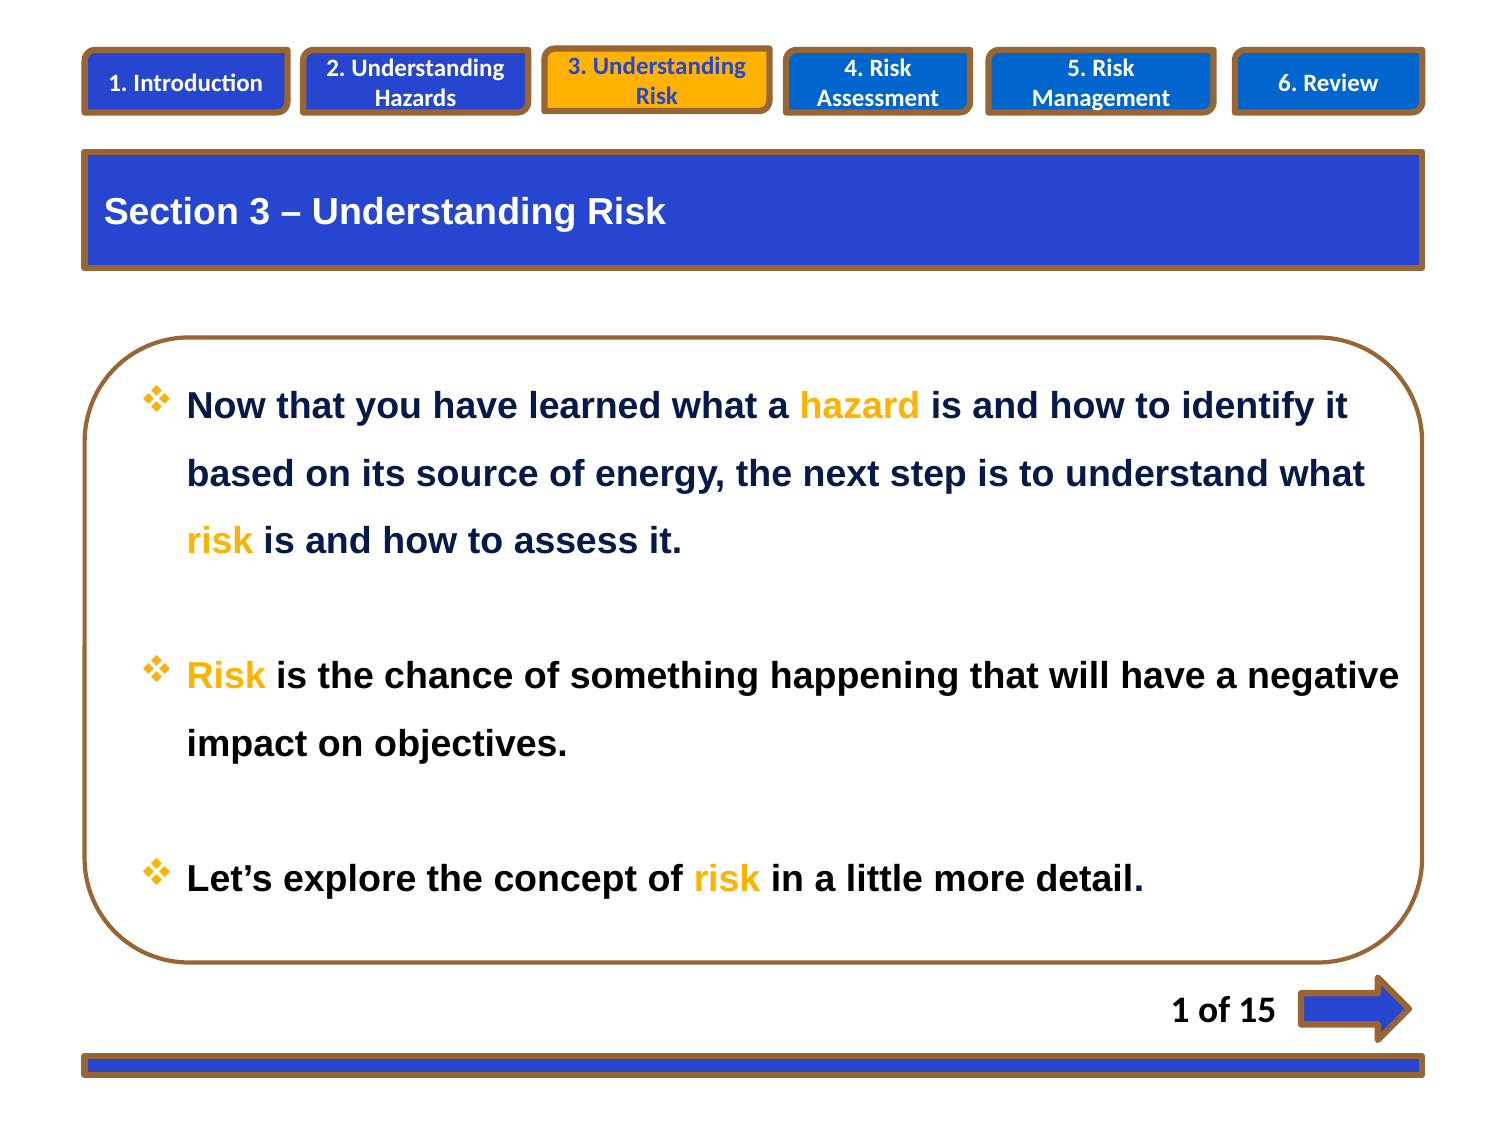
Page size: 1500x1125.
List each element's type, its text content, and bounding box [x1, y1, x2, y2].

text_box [84, 48, 1423, 113]
text_box [1315, 975, 1412, 1042]
text_box [83, 1054, 1424, 1077]
text_box [82, 357, 124, 943]
text_box Now that you have learned what a hazard is and how to identify it based on its source of energy, the next step is to understand what risk is and how to assess it. Risk is the chance of something happening that will have a negative impact on objectives. Let’s explore the concept of risk in a little more detail. [124, 351, 1423, 974]
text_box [84, 151, 1423, 269]
text_box [133, 335, 1374, 351]
text_box 1 of 15 [1155, 977, 1315, 1038]
